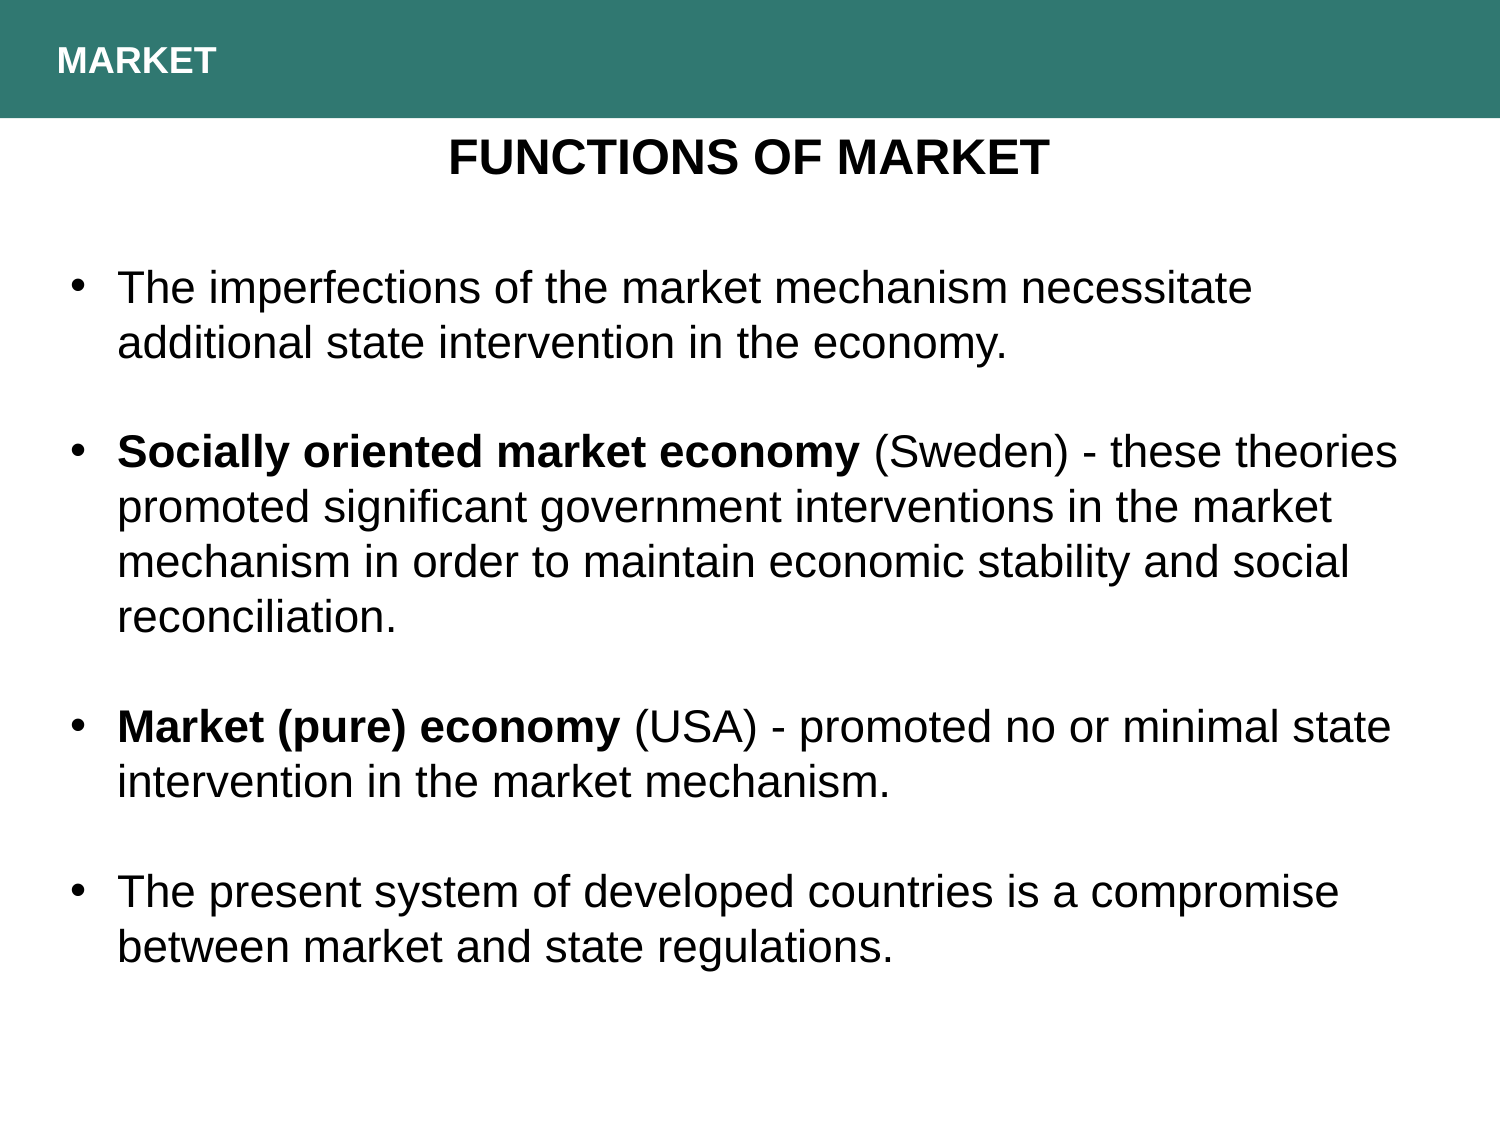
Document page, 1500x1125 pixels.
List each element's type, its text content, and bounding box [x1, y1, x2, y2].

text_box MARKET [0, 0, 1500, 120]
text_box The imperfections of the market mechanism necessitate additional state intervention in the economy. Socially oriented market economy (Sweden) - these theories promoted significant government interventions in the market mechanism in order to maintain economic stability and social reconciliation. Market (pure) economy (USA) - promoted no or minimal state intervention in the market mechanism. The present system of developed countries is a compromise between market and state regulations. [55, 249, 1446, 980]
text_box FUNCTIONS OF MARKET [55, 117, 1444, 193]
